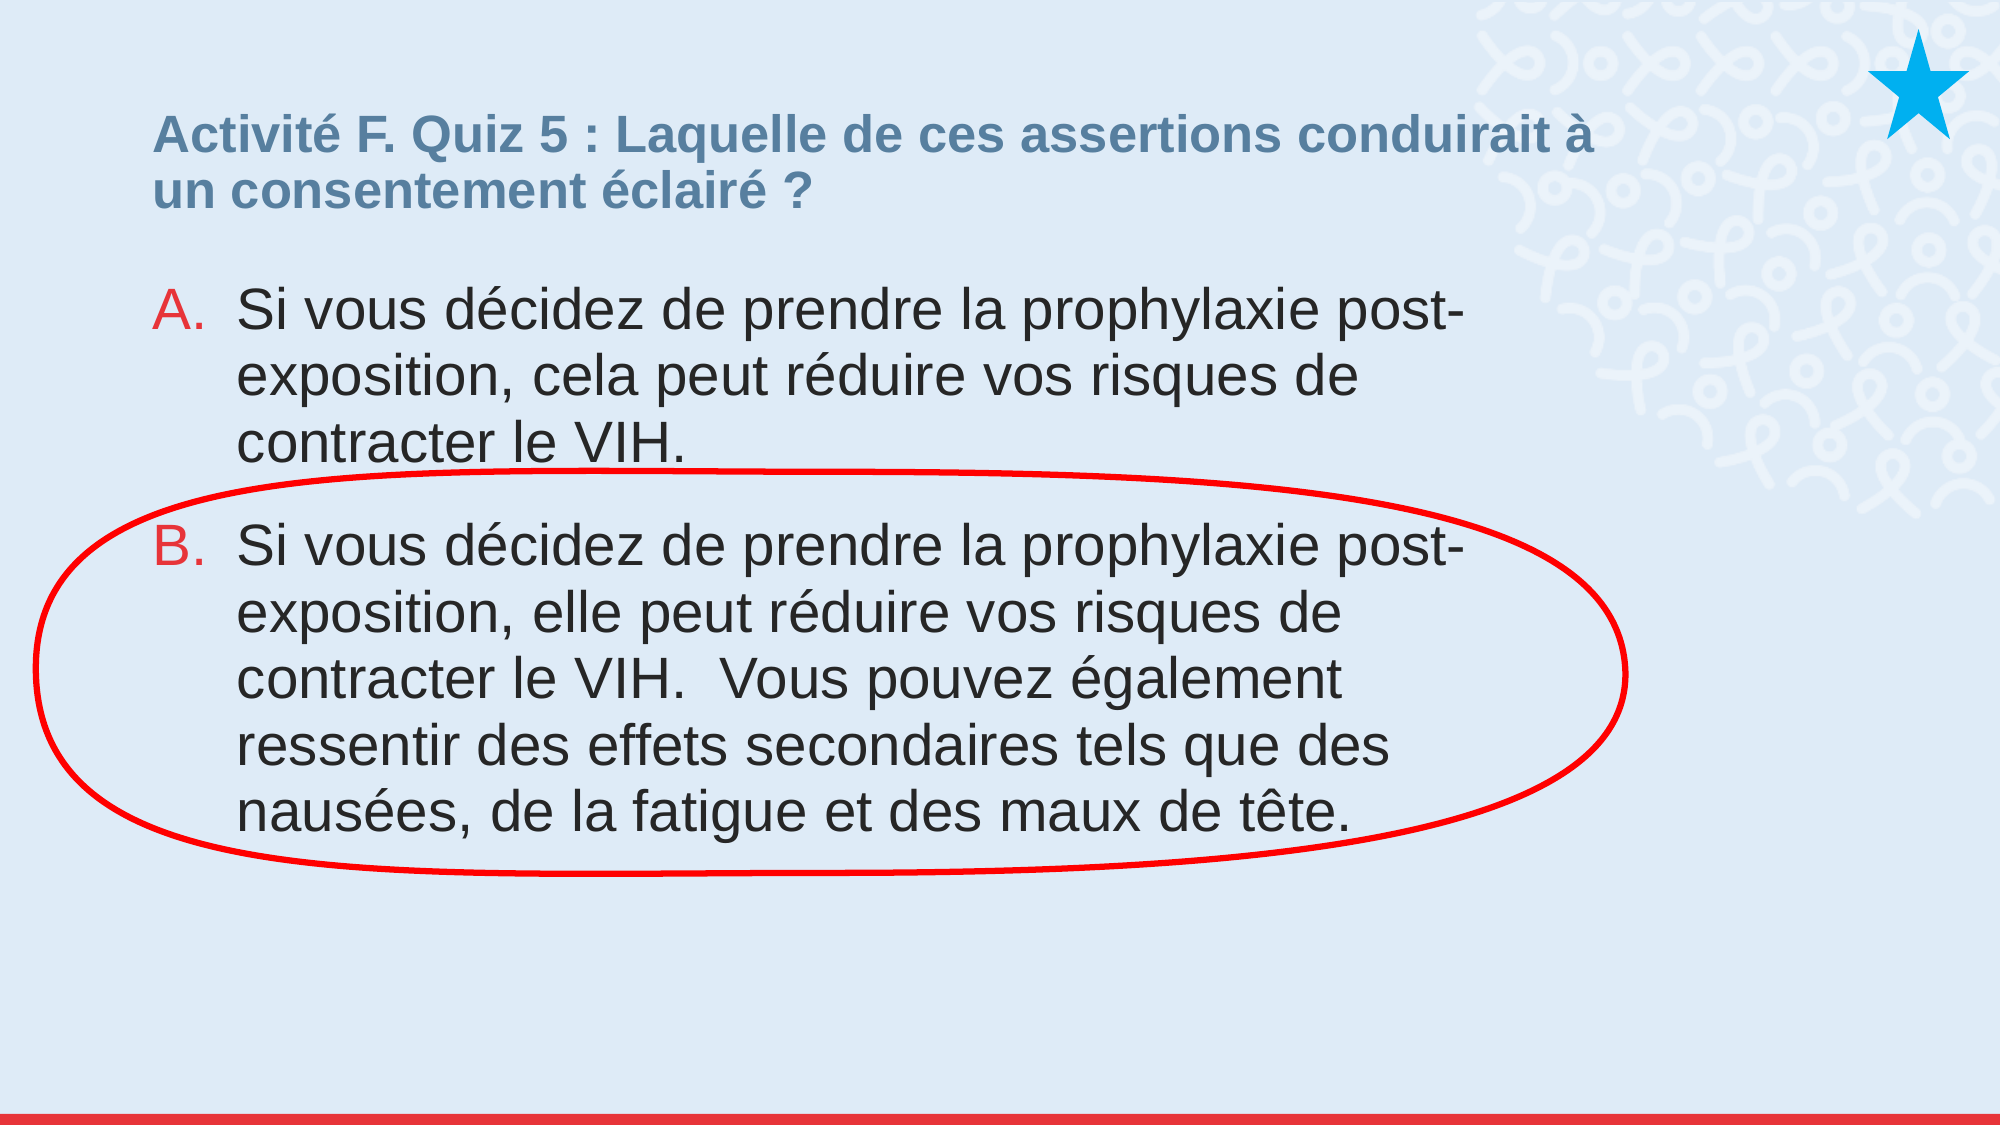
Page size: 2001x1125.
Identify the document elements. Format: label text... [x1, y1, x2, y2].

list Si vous décidez de prendre la prophylaxie post-exposition, cela peut réduire vos risques de contracter le VIH. Si vous décidez de prendre la prophylaxie post-exposition, elle peut réduire vos risques de contracter le VIH. Vous pouvez également ressentir des effets secondaires tels que des nausées, de la fatigue et des maux de tête. [137, 789, 1539, 1078]
text_box [1868, 28, 1970, 140]
title Activité F. Quiz 5 : Laquelle de ces assertions conduirait à un consentement éclairé ? [137, 96, 1626, 228]
list Si vous décidez de prendre la prophylaxie post-exposition, cela peut réduire vos risques de contracter le VIH. Si vous décidez de prendre la prophylaxie post-exposition, elle peut réduire vos risques de contracter le VIH. Vous pouvez également ressentir des effets secondaires tels que des nausées, de la fatigue et des maux de tête. [137, 268, 1539, 552]
text_box [35, 470, 1626, 875]
table_cell Services juridiques [1457, 2, 2000, 587]
